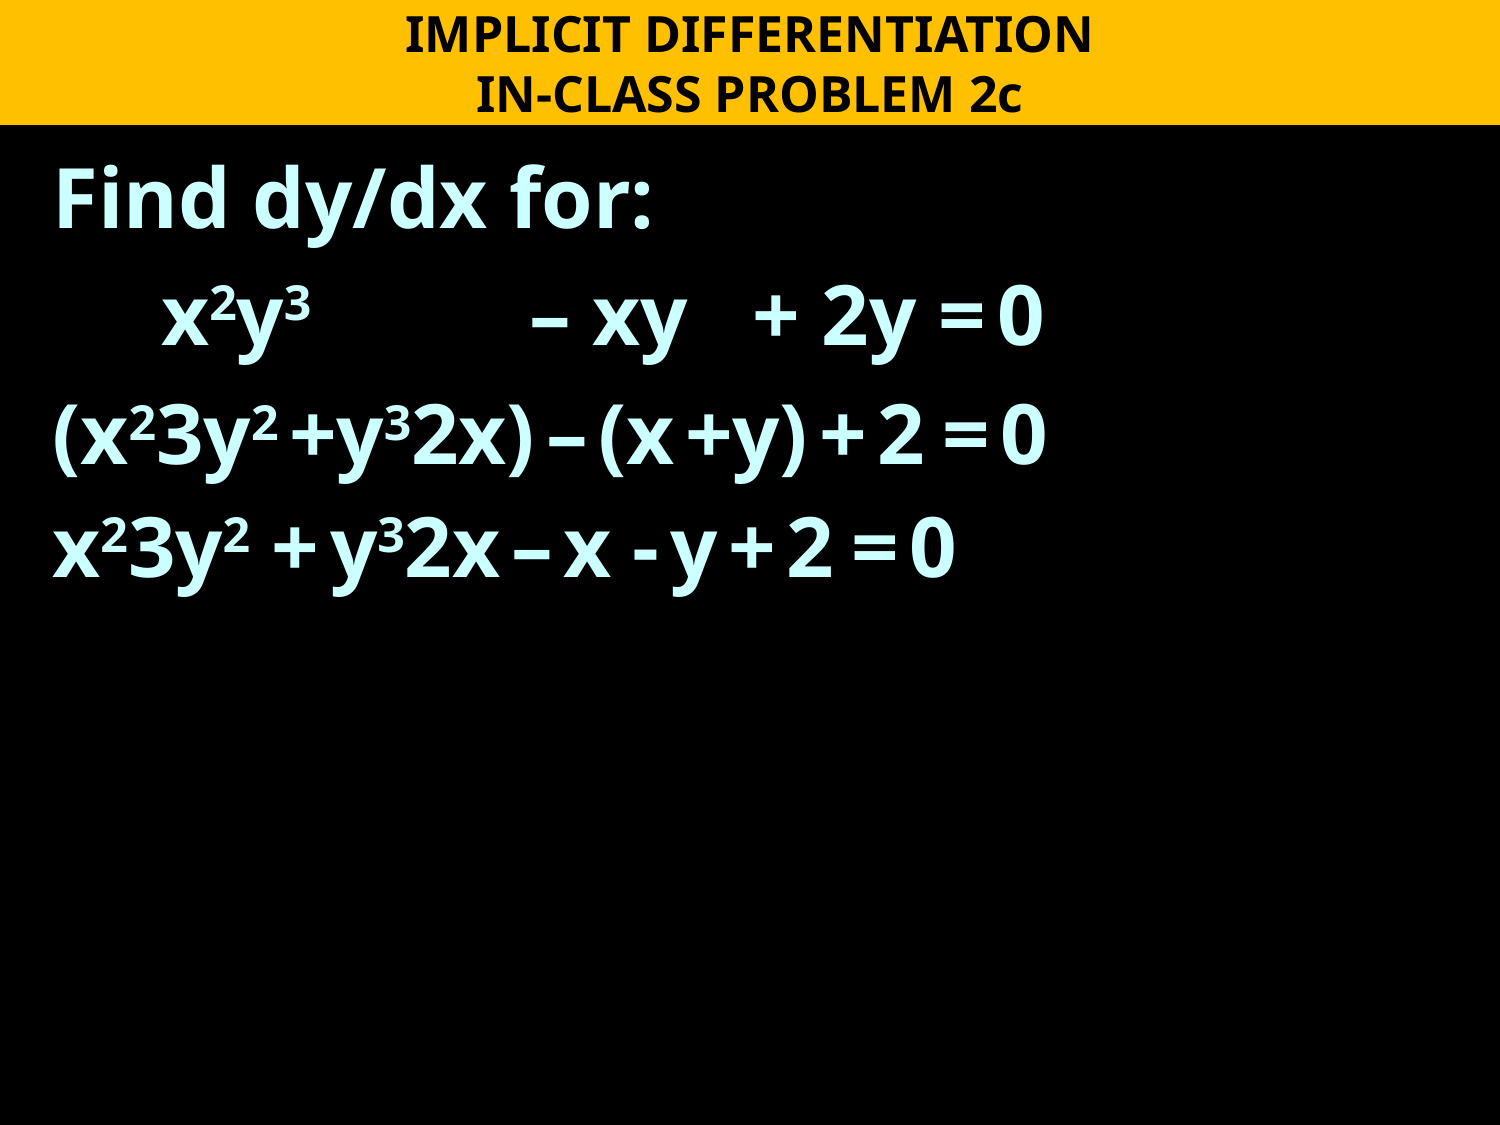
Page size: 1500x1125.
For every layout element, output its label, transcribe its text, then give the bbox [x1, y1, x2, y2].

text_box IMPLICIT DIFFERENTIATION IN-CLASS PROBLEM 2c [0, 0, 1500, 125]
